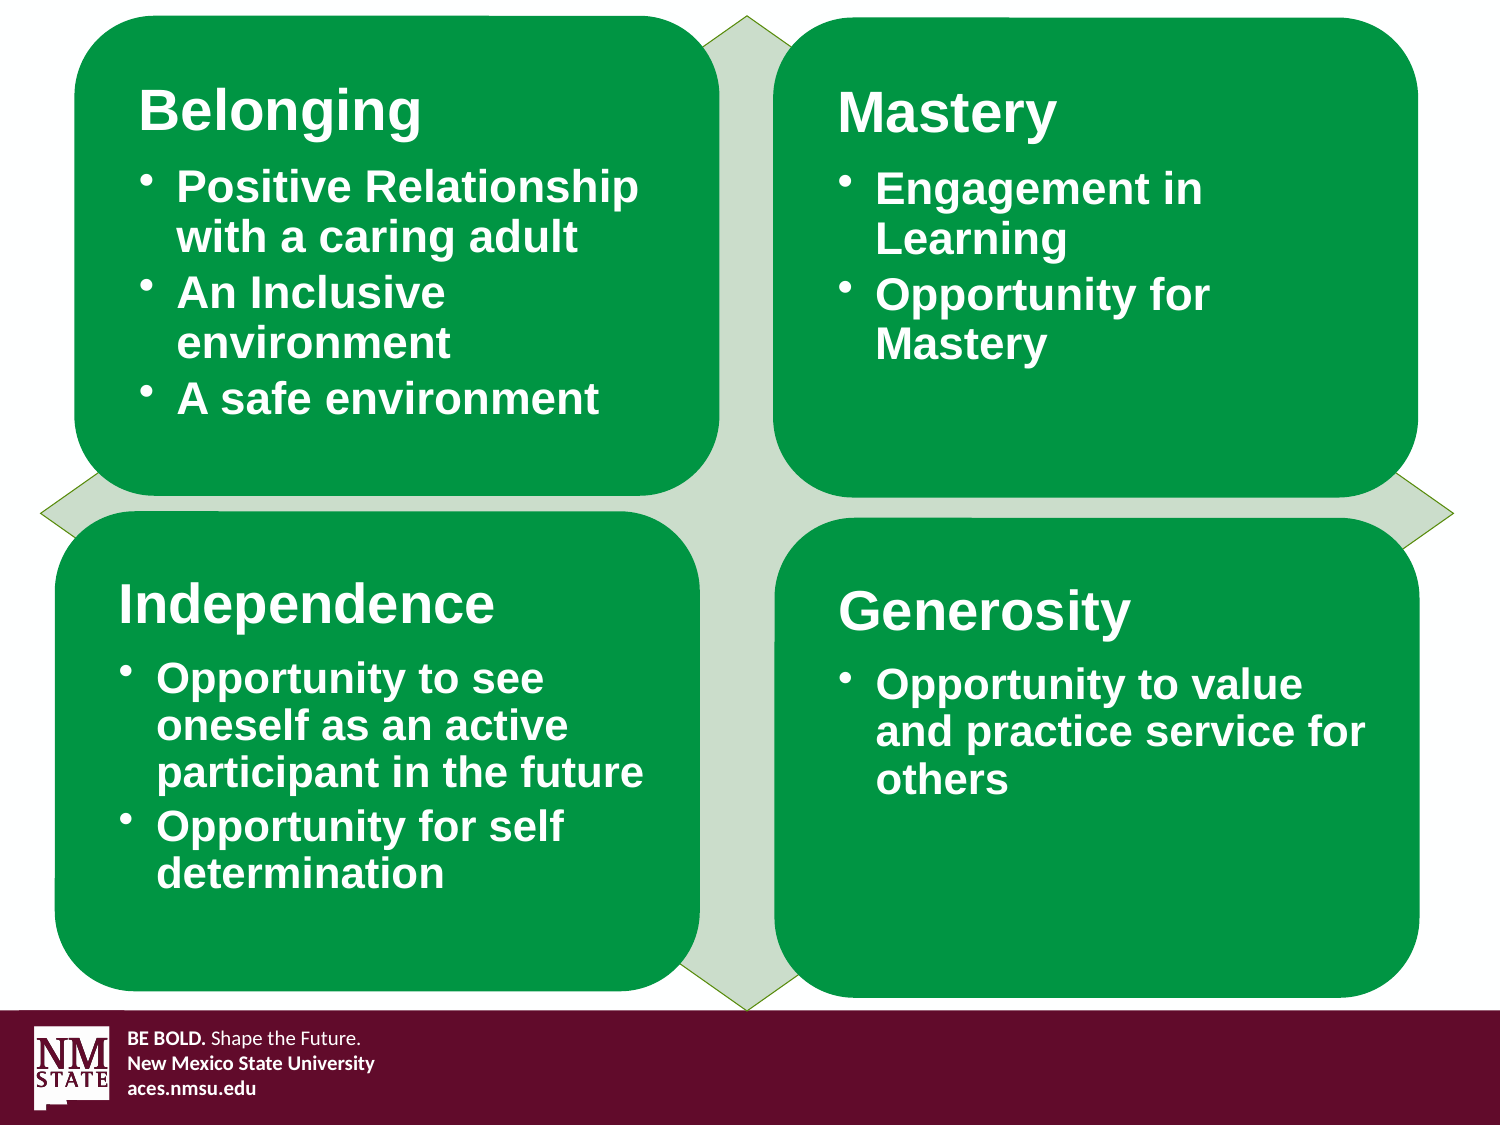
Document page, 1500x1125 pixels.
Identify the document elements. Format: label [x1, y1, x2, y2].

picture [23, 1015, 120, 1121]
text_box [40, 15, 1454, 1011]
